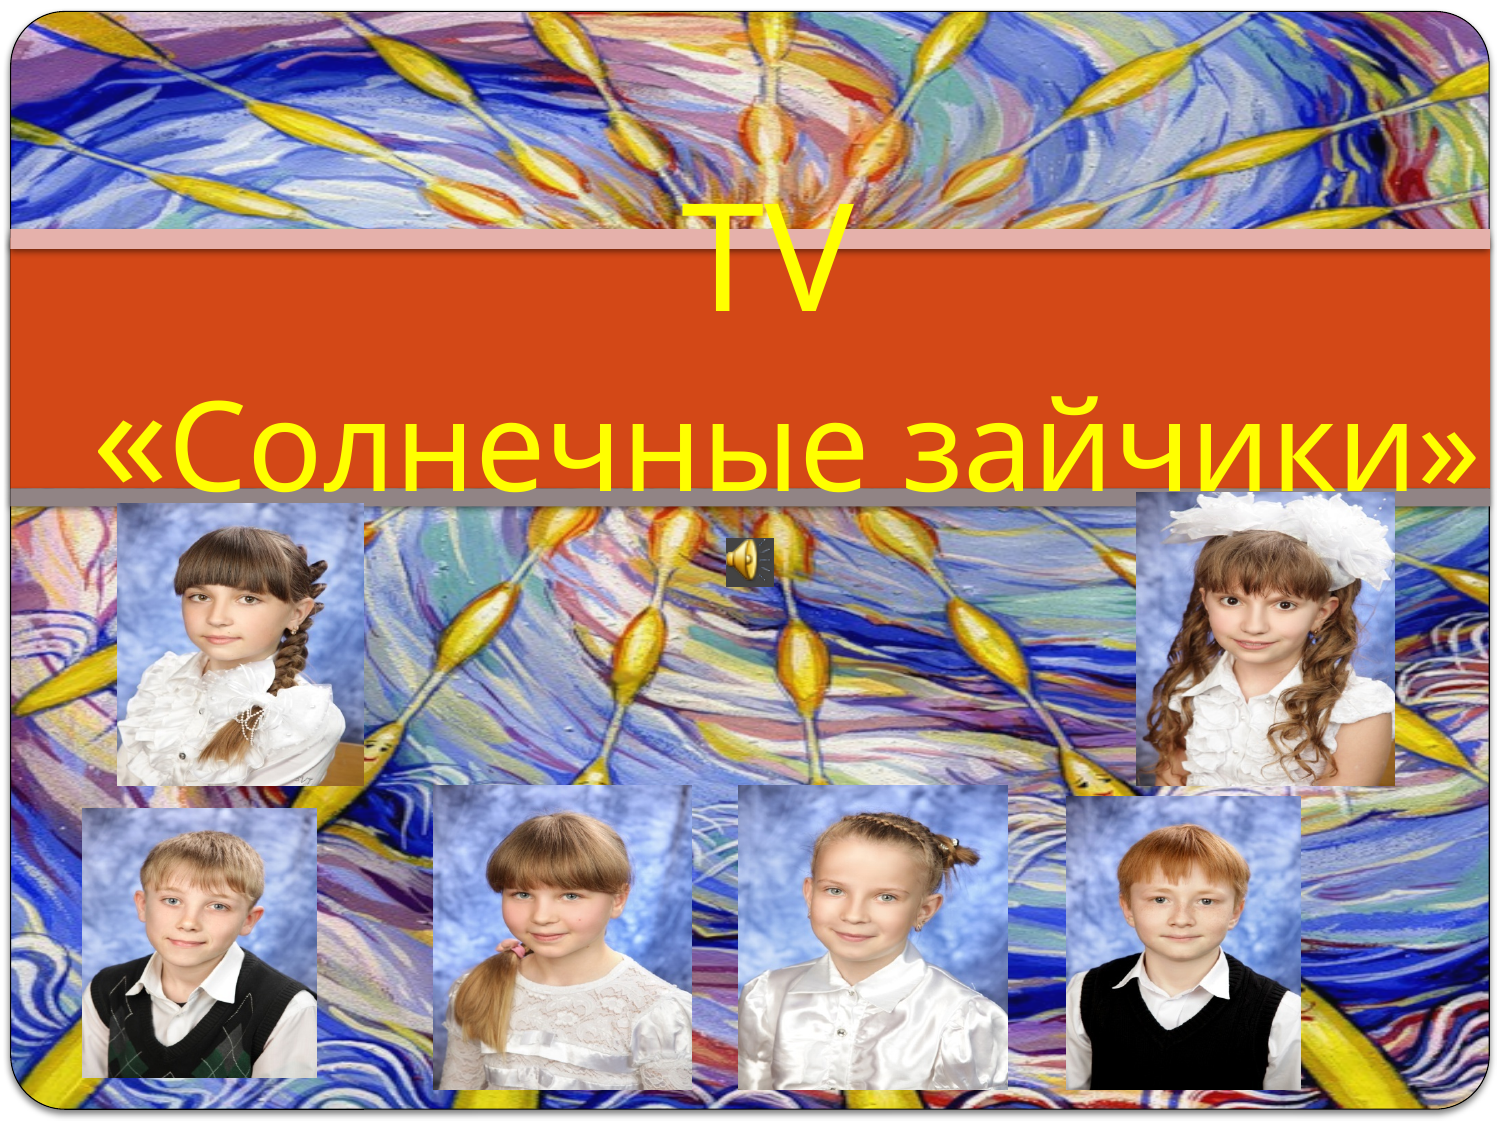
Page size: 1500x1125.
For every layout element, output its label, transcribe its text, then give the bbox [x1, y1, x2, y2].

picture [12, 491, 1488, 1108]
picture [12, 12, 1488, 229]
title ТV «Солнечные зайчики» [75, 246, 1500, 446]
